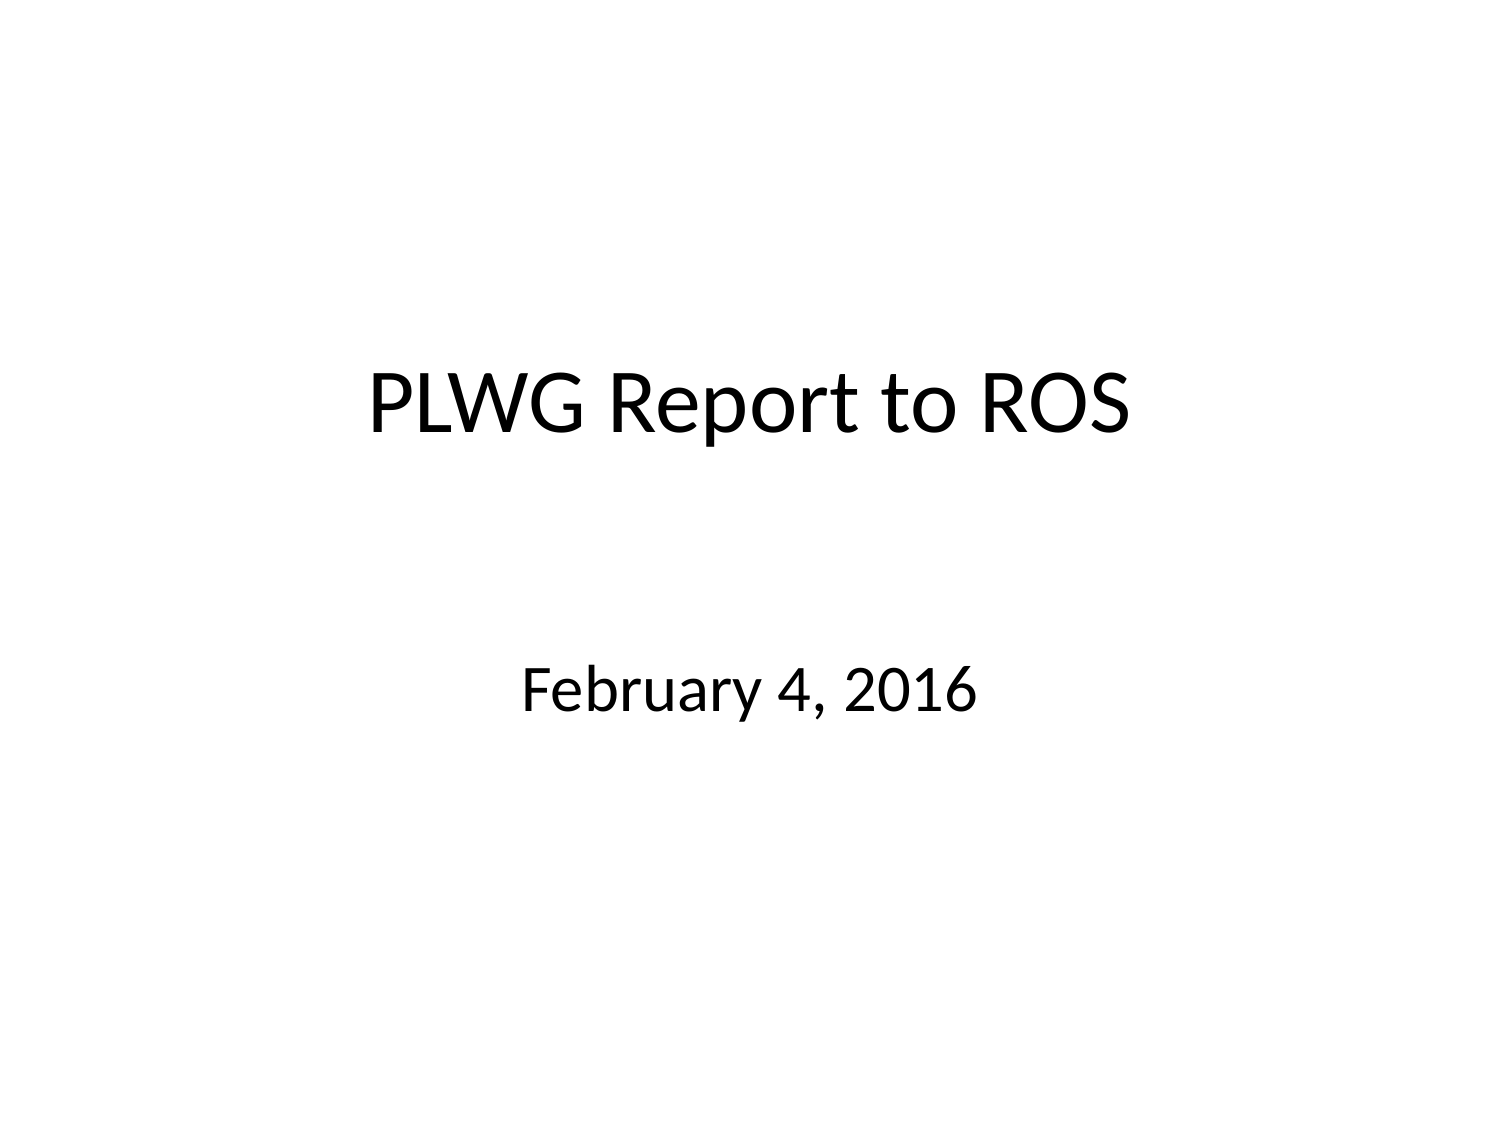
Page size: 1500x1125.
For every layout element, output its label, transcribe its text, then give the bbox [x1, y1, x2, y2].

title PLWG Report to ROS [112, 200, 1388, 591]
subtitle February 4, 2016 [225, 637, 1275, 925]
